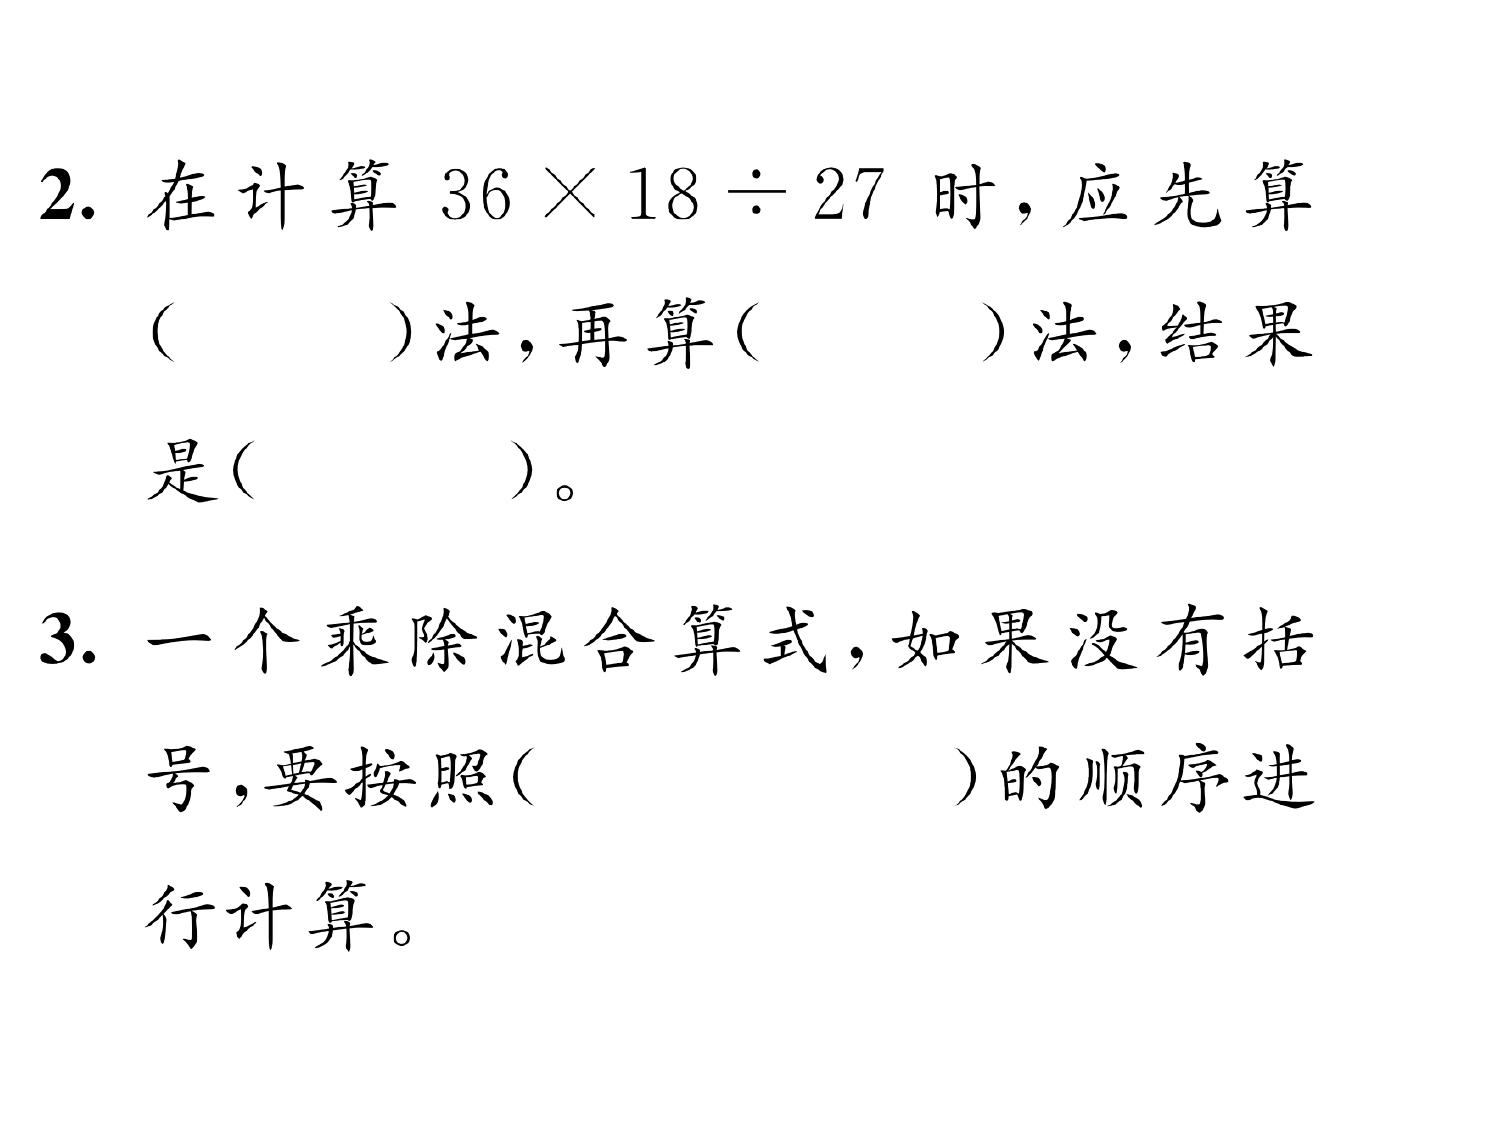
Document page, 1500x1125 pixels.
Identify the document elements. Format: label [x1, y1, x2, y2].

picture [35, 565, 1453, 972]
picture [35, 128, 1453, 534]
